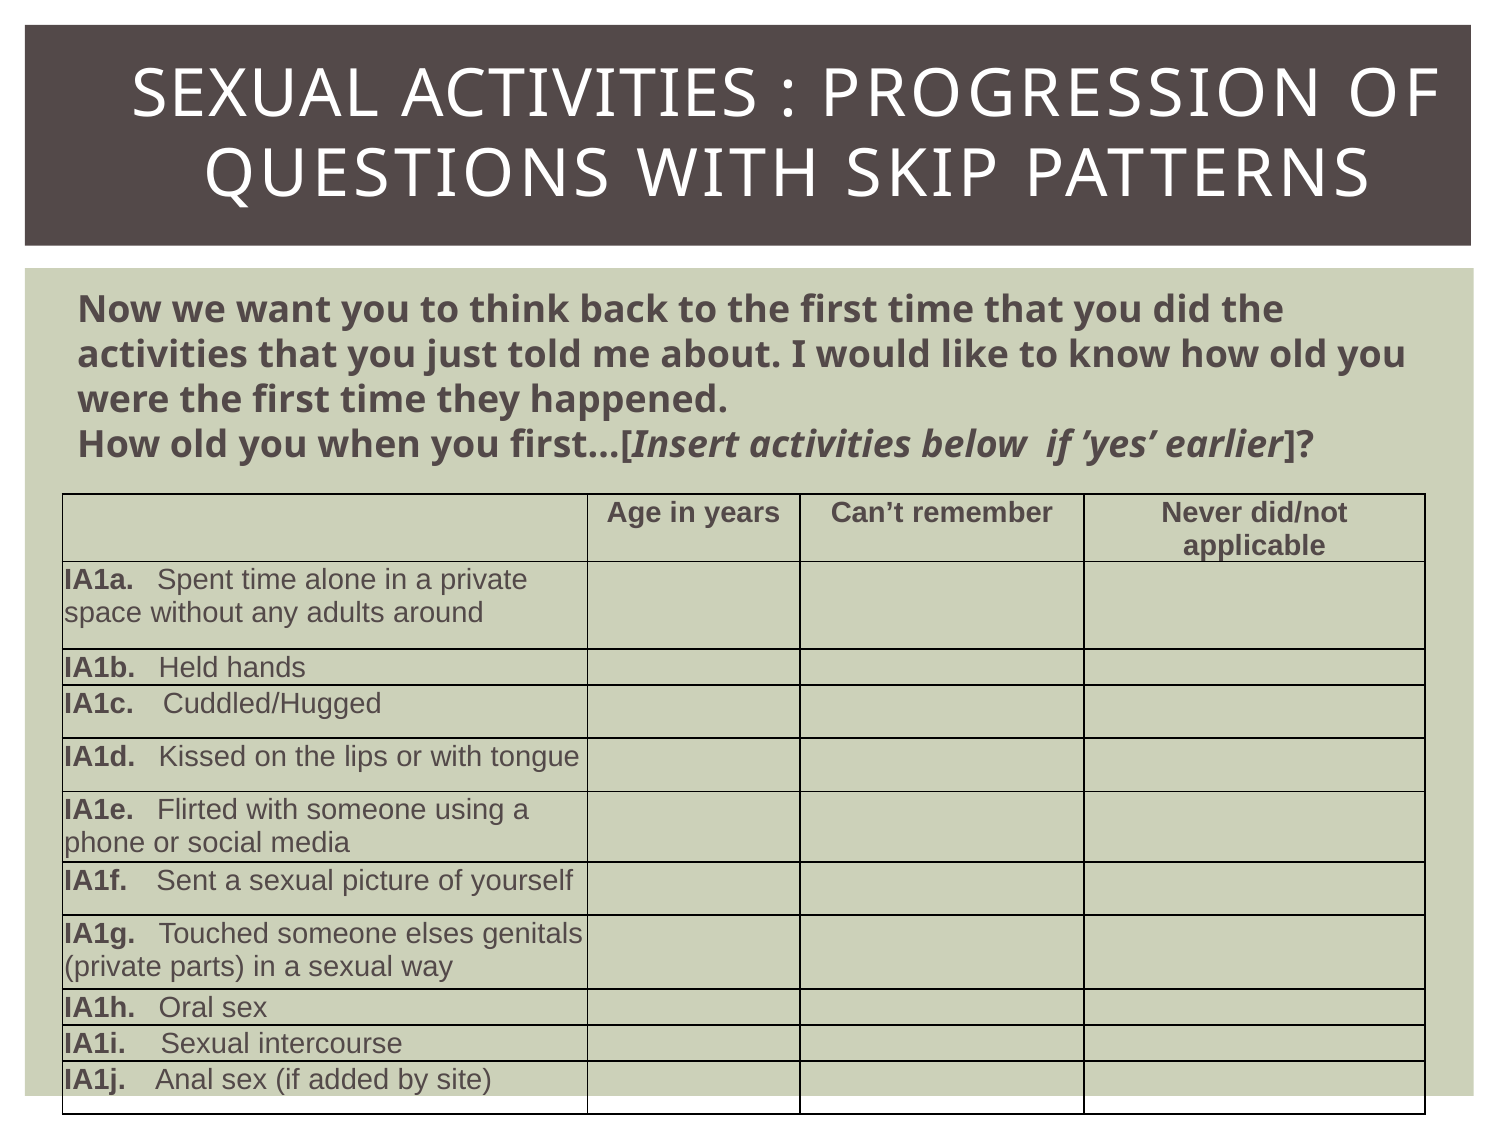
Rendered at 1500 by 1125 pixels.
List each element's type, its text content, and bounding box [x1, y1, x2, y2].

table_header [63, 495, 587, 561]
table_cell IA1c. Cuddled/Hugged [63, 686, 587, 737]
table_cell IA1d. Kissed on the lips or with tongue [63, 739, 587, 791]
table_cell [1085, 990, 1424, 1024]
table_cell [588, 650, 799, 684]
table_cell [801, 1026, 1083, 1060]
table_header Can’t remember [801, 495, 1083, 561]
table_cell [801, 686, 1083, 737]
table_cell [588, 916, 799, 988]
table_cell IA1j. Anal sex (if added by site) [63, 1062, 587, 1113]
table_cell [588, 990, 799, 1024]
table_cell [801, 739, 1083, 791]
title Sexual activities : Progression of questions with skip patterns [112, 37, 1463, 221]
table_cell [588, 739, 799, 791]
table_header Never did/not applicable [1085, 495, 1424, 561]
table_cell [1085, 739, 1424, 791]
table_cell [801, 650, 1083, 684]
table_cell [1085, 916, 1424, 988]
table_cell [1085, 1026, 1424, 1060]
table_cell [588, 792, 799, 861]
table_cell [801, 792, 1083, 861]
table_cell [801, 990, 1083, 1024]
table_cell IA1a. Spent time alone in a private space without any adults around [63, 562, 587, 648]
table_cell [801, 863, 1083, 914]
table_cell [588, 562, 799, 648]
table_cell [1085, 1062, 1424, 1113]
table_cell [1085, 792, 1424, 861]
table_cell [801, 916, 1083, 988]
table_cell [801, 562, 1083, 648]
table_cell [1085, 650, 1424, 684]
table_cell IA1i. Sexual intercourse [63, 1026, 587, 1060]
table_cell IA1e. Flirted with someone using a phone or social media [63, 792, 587, 861]
table_cell IA1b. Held hands [63, 650, 587, 684]
table_cell [588, 863, 799, 914]
table_cell [1085, 686, 1424, 737]
table_cell [588, 1026, 799, 1060]
table_cell IA1g. Touched someone elses genitals (private parts) in a sexual way [63, 916, 587, 988]
text_box Now we want you to think back to the first time that you did the activities that you just told me about. I would like to know how old you were the first time they happened. How old you when you first…[Insert activities below if ’yes’ earlier]? [62, 277, 1425, 473]
table_cell [801, 1062, 1083, 1113]
table_cell [1085, 562, 1424, 648]
table_cell IA1f. Sent a sexual picture of yourself [63, 863, 587, 914]
table_cell [588, 686, 799, 737]
table_header Age in years [588, 495, 799, 561]
table_cell [1085, 863, 1424, 914]
table_cell IA1h. Oral sex [63, 990, 587, 1024]
table_cell [588, 1062, 799, 1113]
